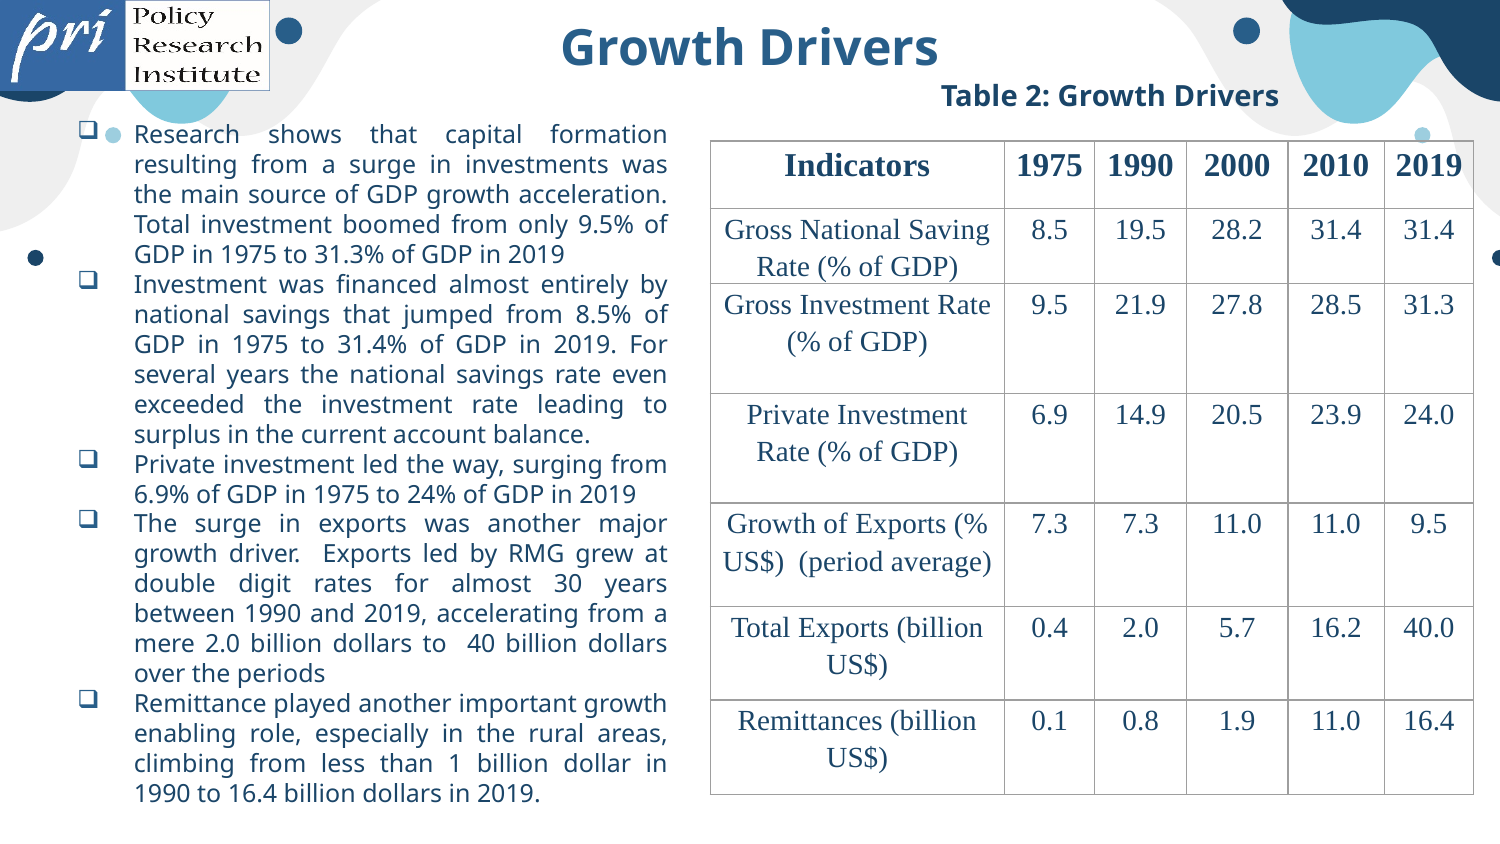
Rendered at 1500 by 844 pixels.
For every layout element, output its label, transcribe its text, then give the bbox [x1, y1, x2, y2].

table_cell 5.7 [1187, 607, 1287, 699]
table_header 1990 [1108, 142, 1186, 208]
table_cell 14.9 [1095, 394, 1186, 502]
table_header Indicators [711, 142, 1004, 208]
table_cell 0.4 [1005, 607, 1094, 699]
table_cell 11.0 [1187, 504, 1287, 606]
table_cell 11.0 [1289, 504, 1384, 606]
table_cell Growth of Exports (% US$) (period average) [711, 504, 1004, 606]
text_box [1076, 136, 1108, 242]
table_cell 28.5 [1289, 284, 1384, 393]
table_header 2010 [1289, 142, 1384, 208]
table_cell 6.9 [1005, 394, 1094, 502]
table_cell 19.5 [1095, 209, 1186, 283]
table_header 2019 [1385, 142, 1473, 208]
table_header 2000 [1187, 142, 1287, 208]
table_cell 9.5 [1005, 284, 1094, 393]
table_cell 24.0 [1385, 394, 1473, 502]
table_cell 28.2 [1187, 209, 1287, 283]
table_header 1975 [1005, 142, 1076, 208]
table_cell Remittances (billion US$) [711, 701, 1004, 794]
table_cell 31.4 [1385, 209, 1473, 283]
table_cell 2.0 [1095, 607, 1186, 699]
table_cell 9.5 [1385, 504, 1473, 606]
table_cell 27.8 [1187, 284, 1287, 393]
table_cell Gross Investment Rate (% of GDP) [711, 284, 1004, 393]
picture [0, 0, 270, 91]
table_cell 11.0 [1289, 701, 1384, 794]
table_cell Gross National Saving Rate (% of GDP) [711, 209, 1004, 283]
table_cell 23.9 [1289, 394, 1384, 502]
table_cell 8.5 [1005, 209, 1094, 283]
title Growth Drivers [271, 0, 1412, 78]
text_box Table 2: Growth Drivers [726, 69, 1483, 120]
table_cell 31.4 [1289, 209, 1384, 283]
table_cell 40.0 [1385, 607, 1473, 699]
table_cell 31.3 [1385, 284, 1473, 393]
table_cell 7.3 [1005, 504, 1094, 606]
table_cell 16.4 [1385, 701, 1473, 794]
table_cell 21.9 [1095, 284, 1186, 393]
table_cell 1.9 [1187, 701, 1287, 794]
table_cell Private Investment Rate (% of GDP) [711, 394, 1004, 502]
table_cell Total Exports (billion US$) [711, 607, 1004, 699]
table_cell 0.1 [1005, 701, 1094, 794]
table_cell 7.3 [1095, 504, 1186, 606]
list Research shows that capital formation resulting from a surge in investments was the main source of GDP growth acceleration. Total investment boomed from only 9.5% of GDP in 1975 to 31.3% of GDP in 2019 Investment was financed almost entirely by national savings that jumped from 8.5% of GDP in 1975 to 31.4% of GDP in 2019. For several years the national savings rate even exceeded the investment rate leading to surplus in the current account balance. Private investment led the way, surging from 6.9% of GDP in 1975 to 24% of GDP in 2019 The surge in exports was another major growth driver. Exports led by RMG grew at double digit rates for almost 30 years between 1990 and 2019, accelerating from a mere 2.0 billion dollars to 40 billion dollars over the periods Remittance played another important growth enabling role, especially in the rural areas, climbing from less than 1 billion dollar in 1990 to 16.4 billion dollars in 2019. [43, 103, 684, 814]
table_cell 20.5 [1187, 394, 1287, 502]
table_cell 16.2 [1289, 607, 1384, 699]
table_cell 0.8 [1095, 701, 1186, 794]
